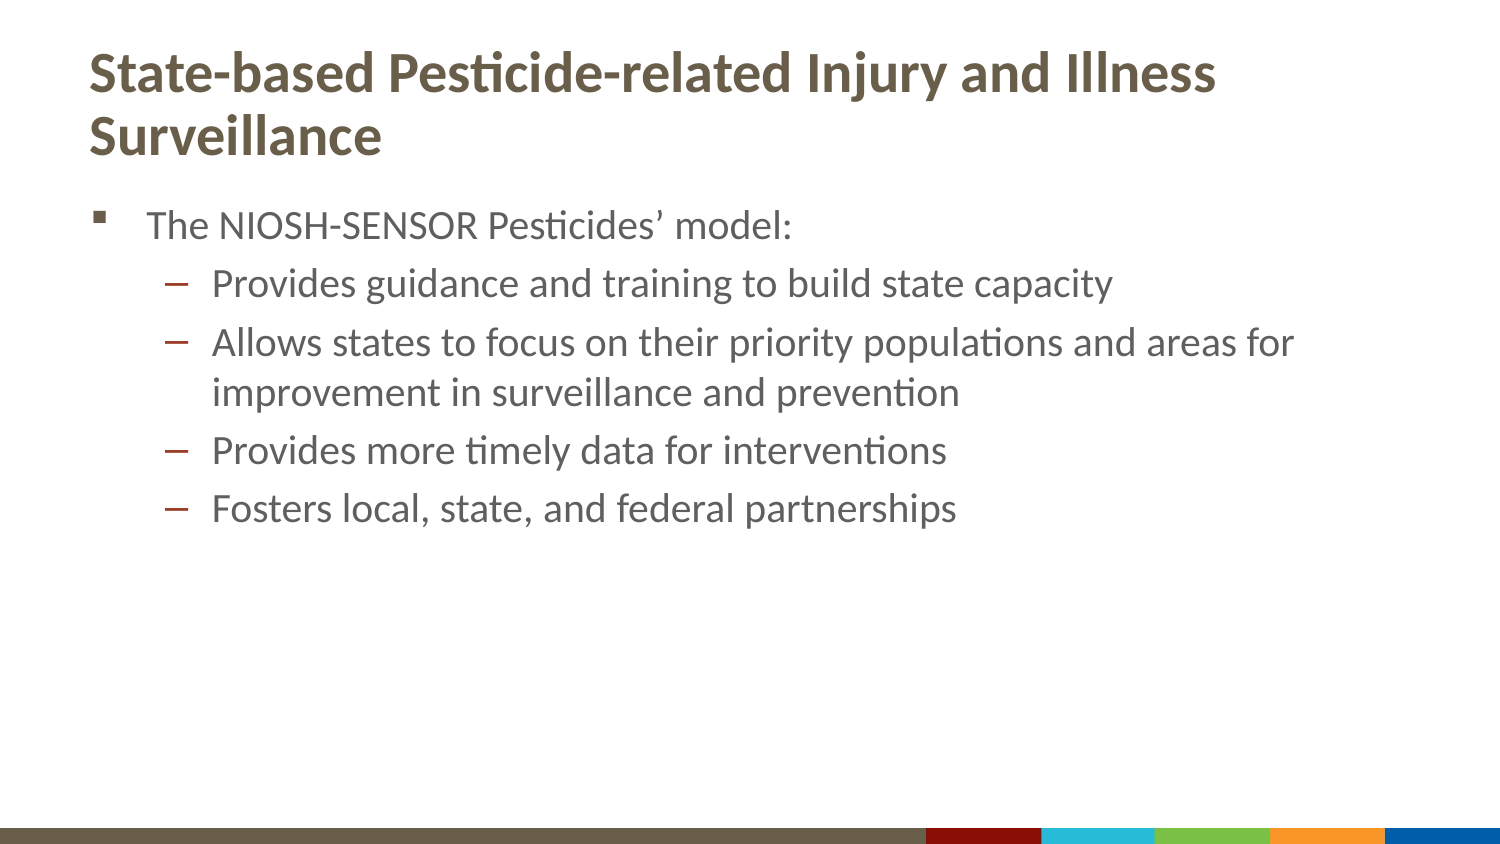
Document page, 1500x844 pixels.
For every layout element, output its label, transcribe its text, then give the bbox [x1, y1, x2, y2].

list The NIOSH-SENSOR Pesticides’ model: Provides guidance and training to build state capacity Allows states to focus on their priority populations and areas for improvement in surveillance and prevention Provides more timely data for interventions Fosters local, state, and federal partnerships [75, 190, 1425, 739]
title State-based Pesticide-related Injury and Illness Surveillance [75, 33, 1425, 175]
picture [0, 828, 1500, 844]
